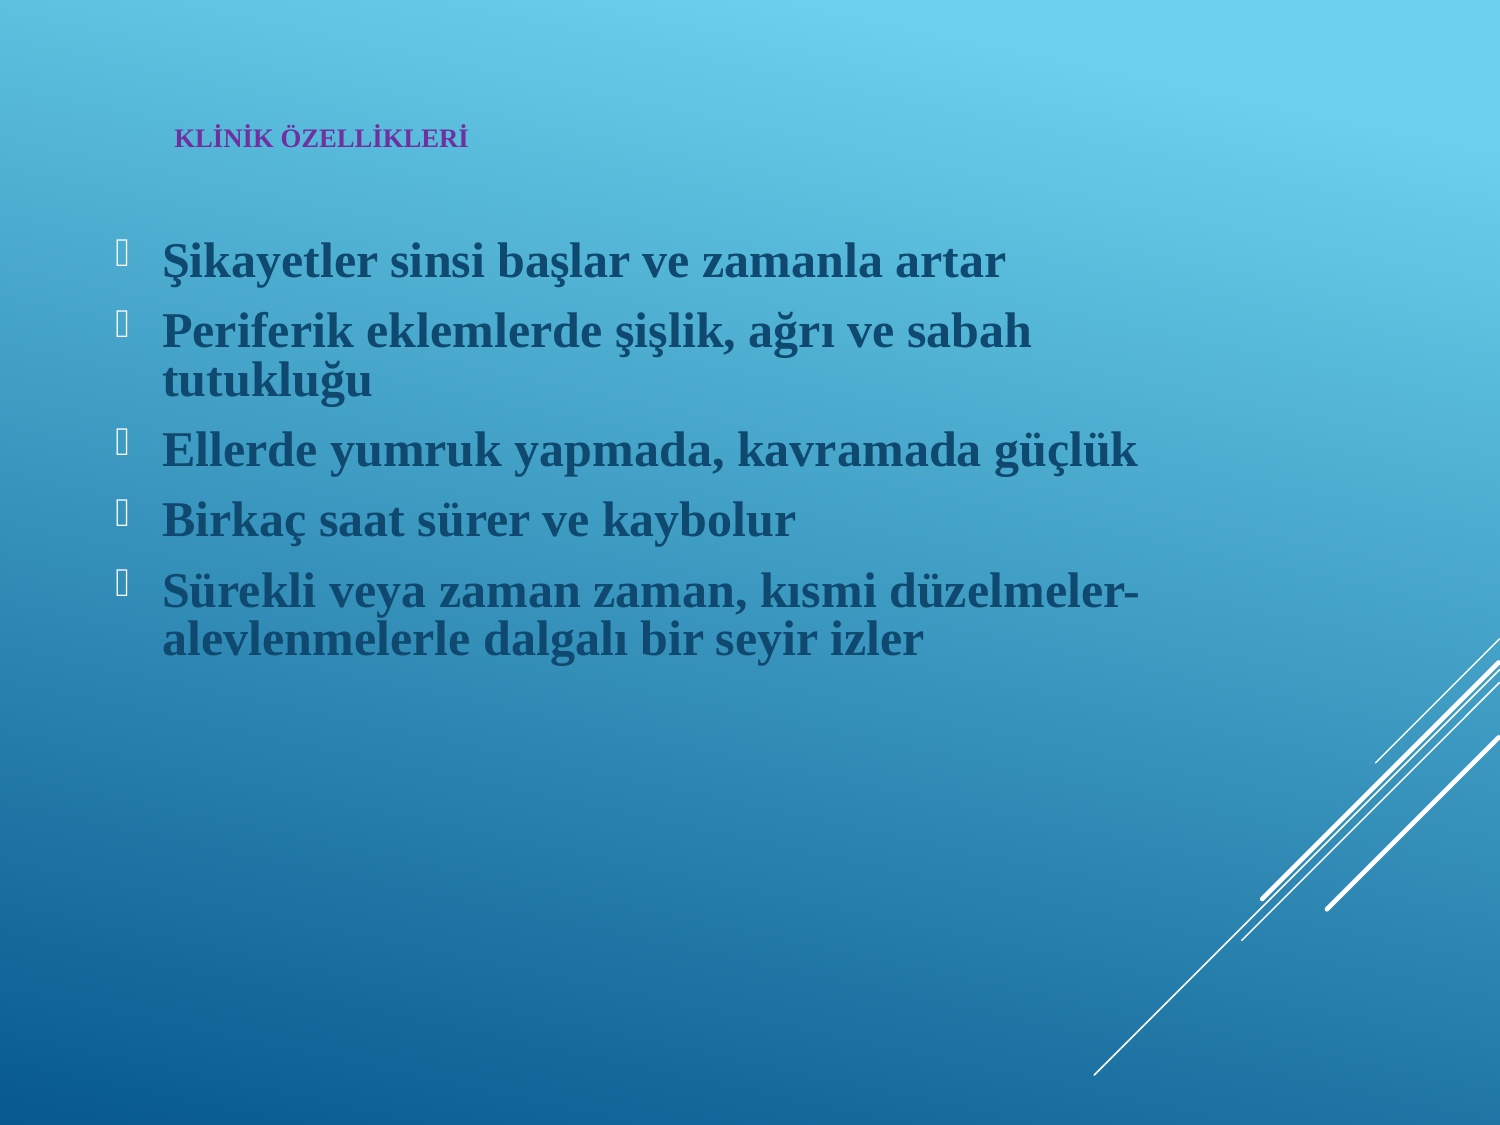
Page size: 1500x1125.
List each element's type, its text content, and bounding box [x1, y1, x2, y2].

list Şikayetler sinsi başlar ve zamanla artar Periferik eklemlerde şişlik, ağrı ve sabah tutukluğu Ellerde yumruk yapmada, kavramada güçlük Birkaç saat sürer ve kaybolur Sürekli veya zaman zaman, kısmi düzelmeler-alevlenmelerle dalgalı bir seyir izler [100, 231, 1163, 706]
title KLİNİK ÖZELLİKLERİ [159, 113, 1163, 161]
